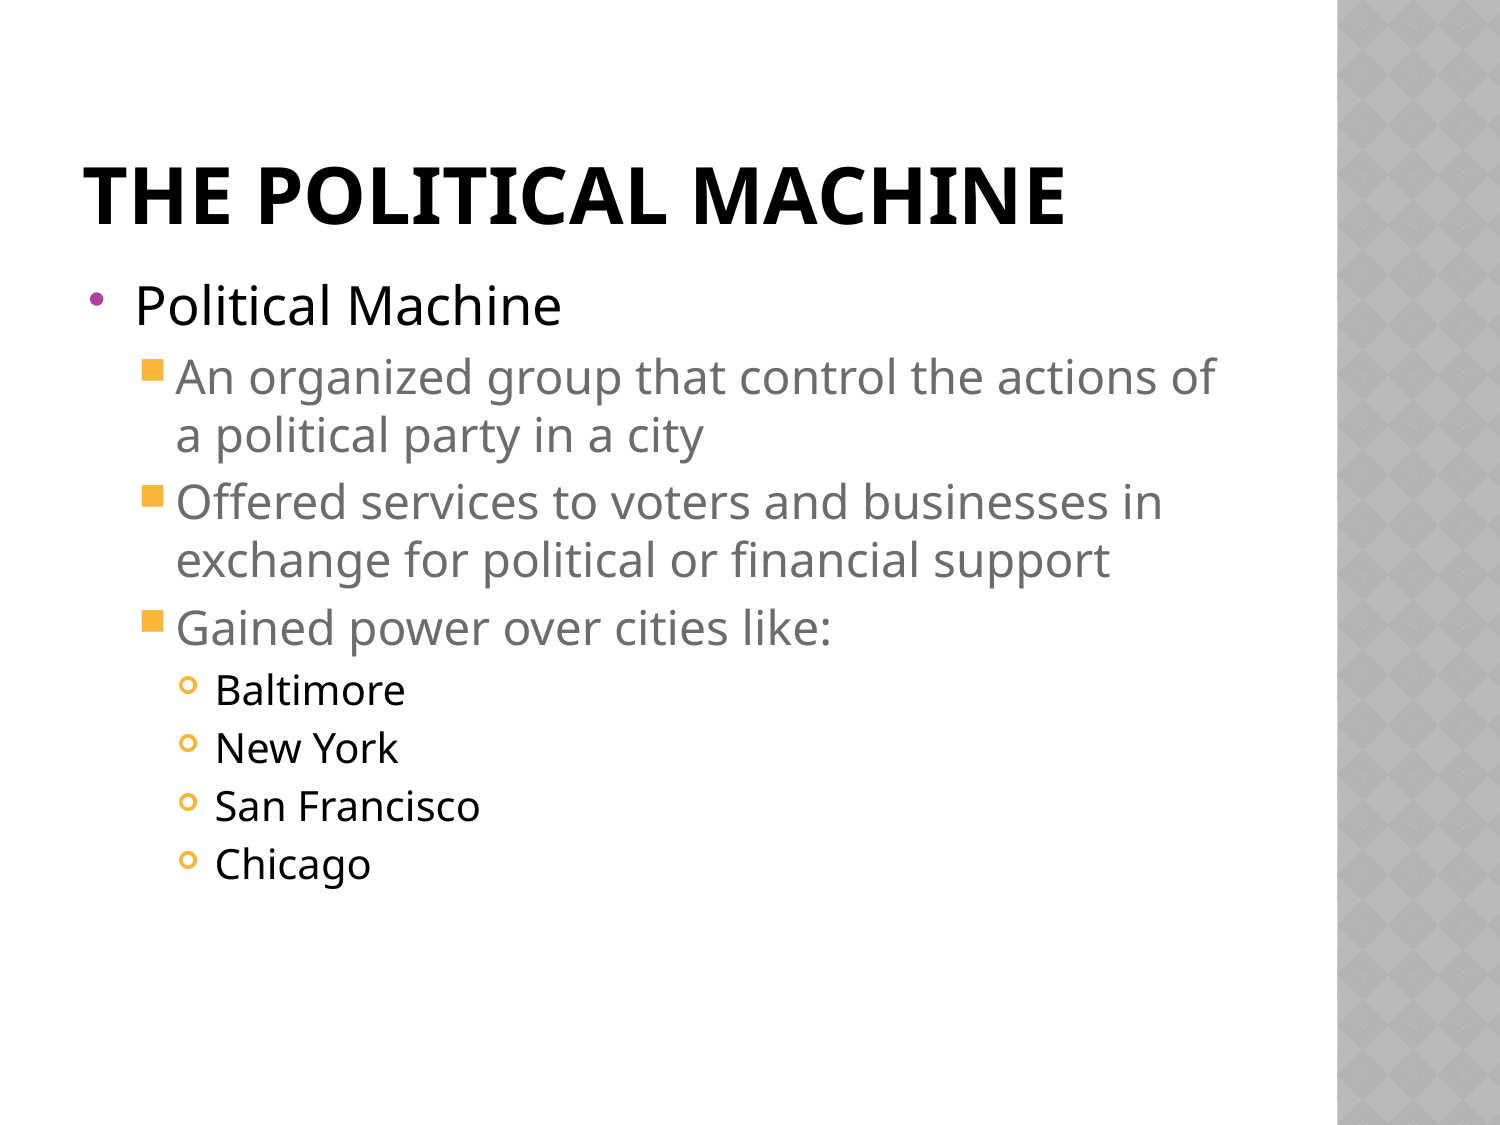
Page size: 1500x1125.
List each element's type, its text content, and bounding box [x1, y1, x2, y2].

title The Political Machine [75, 52, 1263, 240]
list Political Machine An organized group that control the actions of a political party in a city Offered services to voters and businesses in exchange for political or financial support Gained power over cities like: Baltimore New York San Francisco Chicago [74, 263, 1263, 1060]
